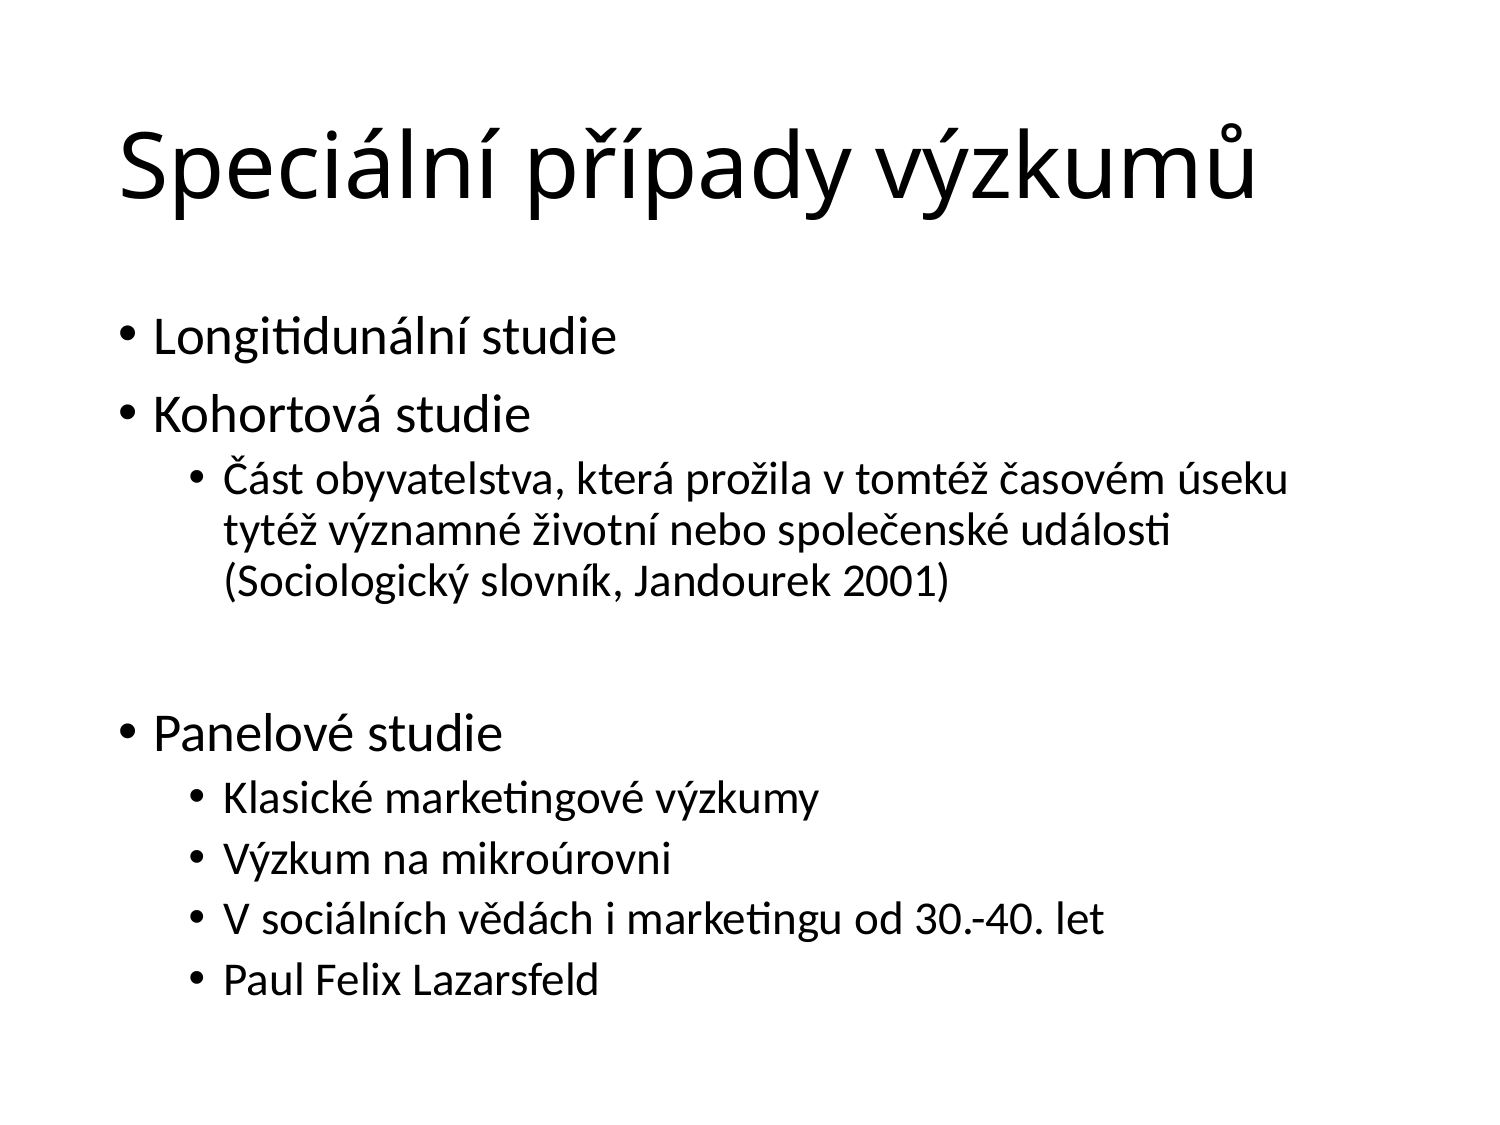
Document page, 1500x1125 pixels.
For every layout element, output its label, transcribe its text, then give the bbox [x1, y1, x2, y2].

title Speciální případy výzkumů [103, 59, 1397, 278]
list Longitidunální studie Kohortová studie Část obyvatelstva, která prožila v tomtéž časovém úseku tytéž významné životní nebo společenské události (Sociologický slovník, Jandourek 2001) Panelové studie Klasické marketingové výzkumy Výzkum na mikroúrovni V sociálních vědách i marketingu od 30.-40. let Paul Felix Lazarsfeld [103, 299, 1397, 1014]
